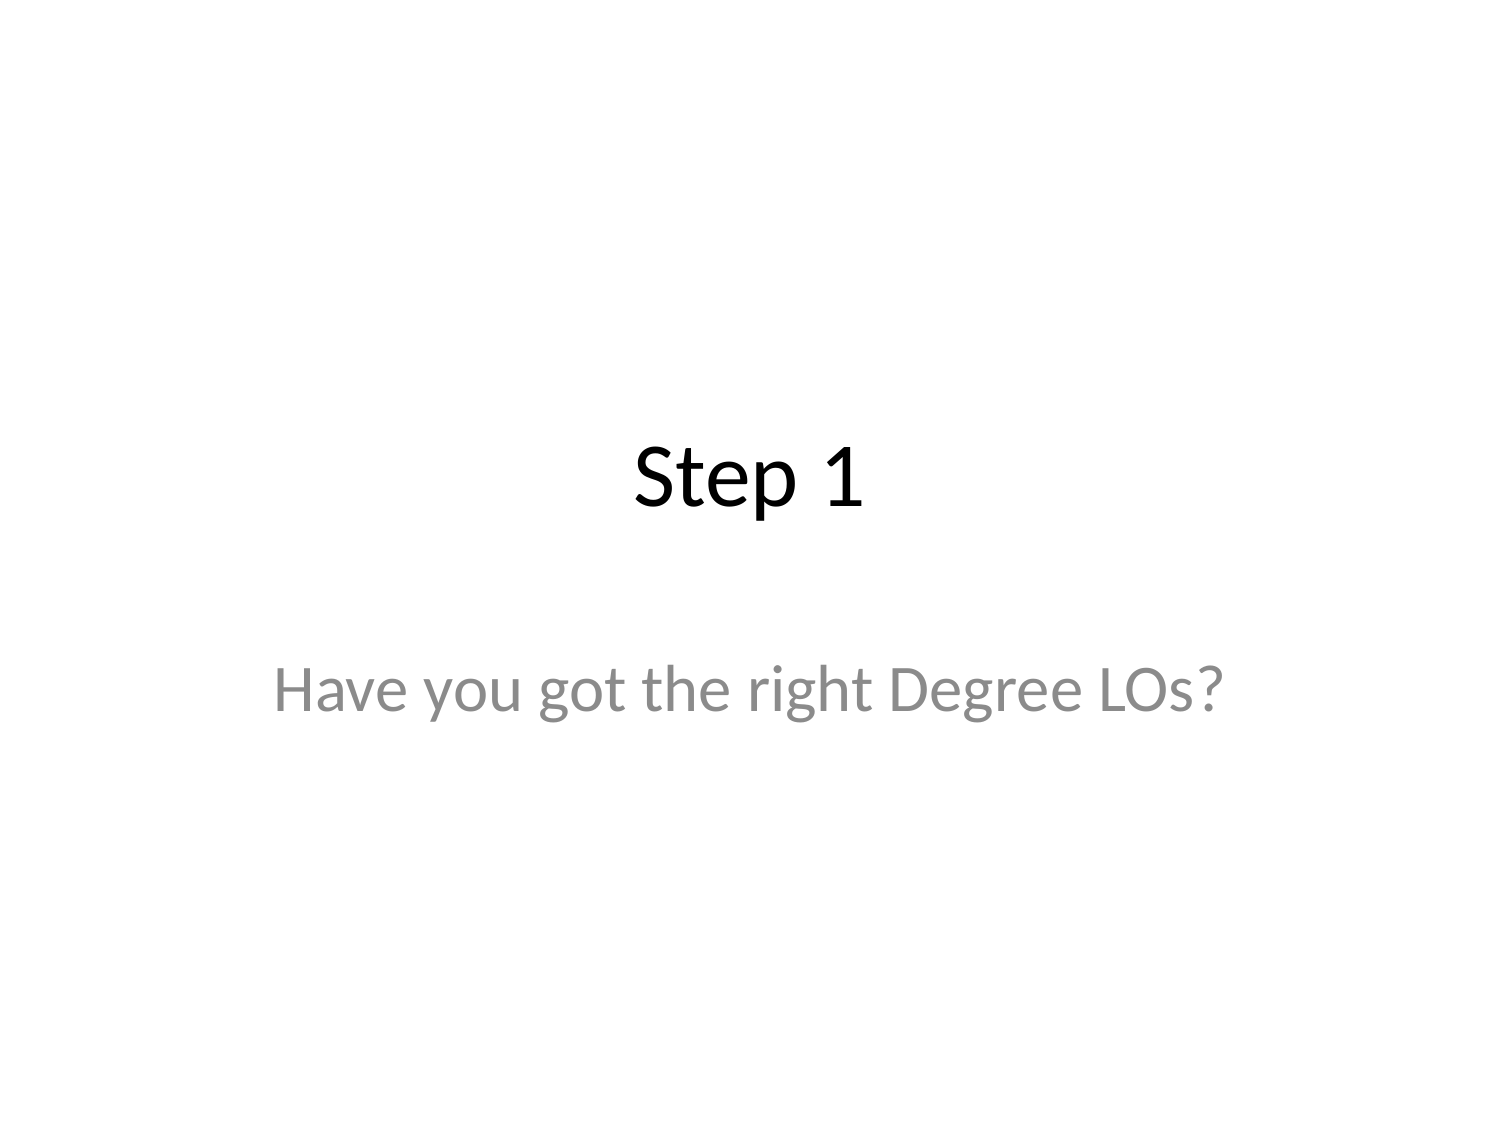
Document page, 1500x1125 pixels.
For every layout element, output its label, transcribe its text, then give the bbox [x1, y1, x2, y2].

subtitle Have you got the right Degree LOs? [225, 637, 1275, 925]
title Step 1 [112, 349, 1388, 591]
